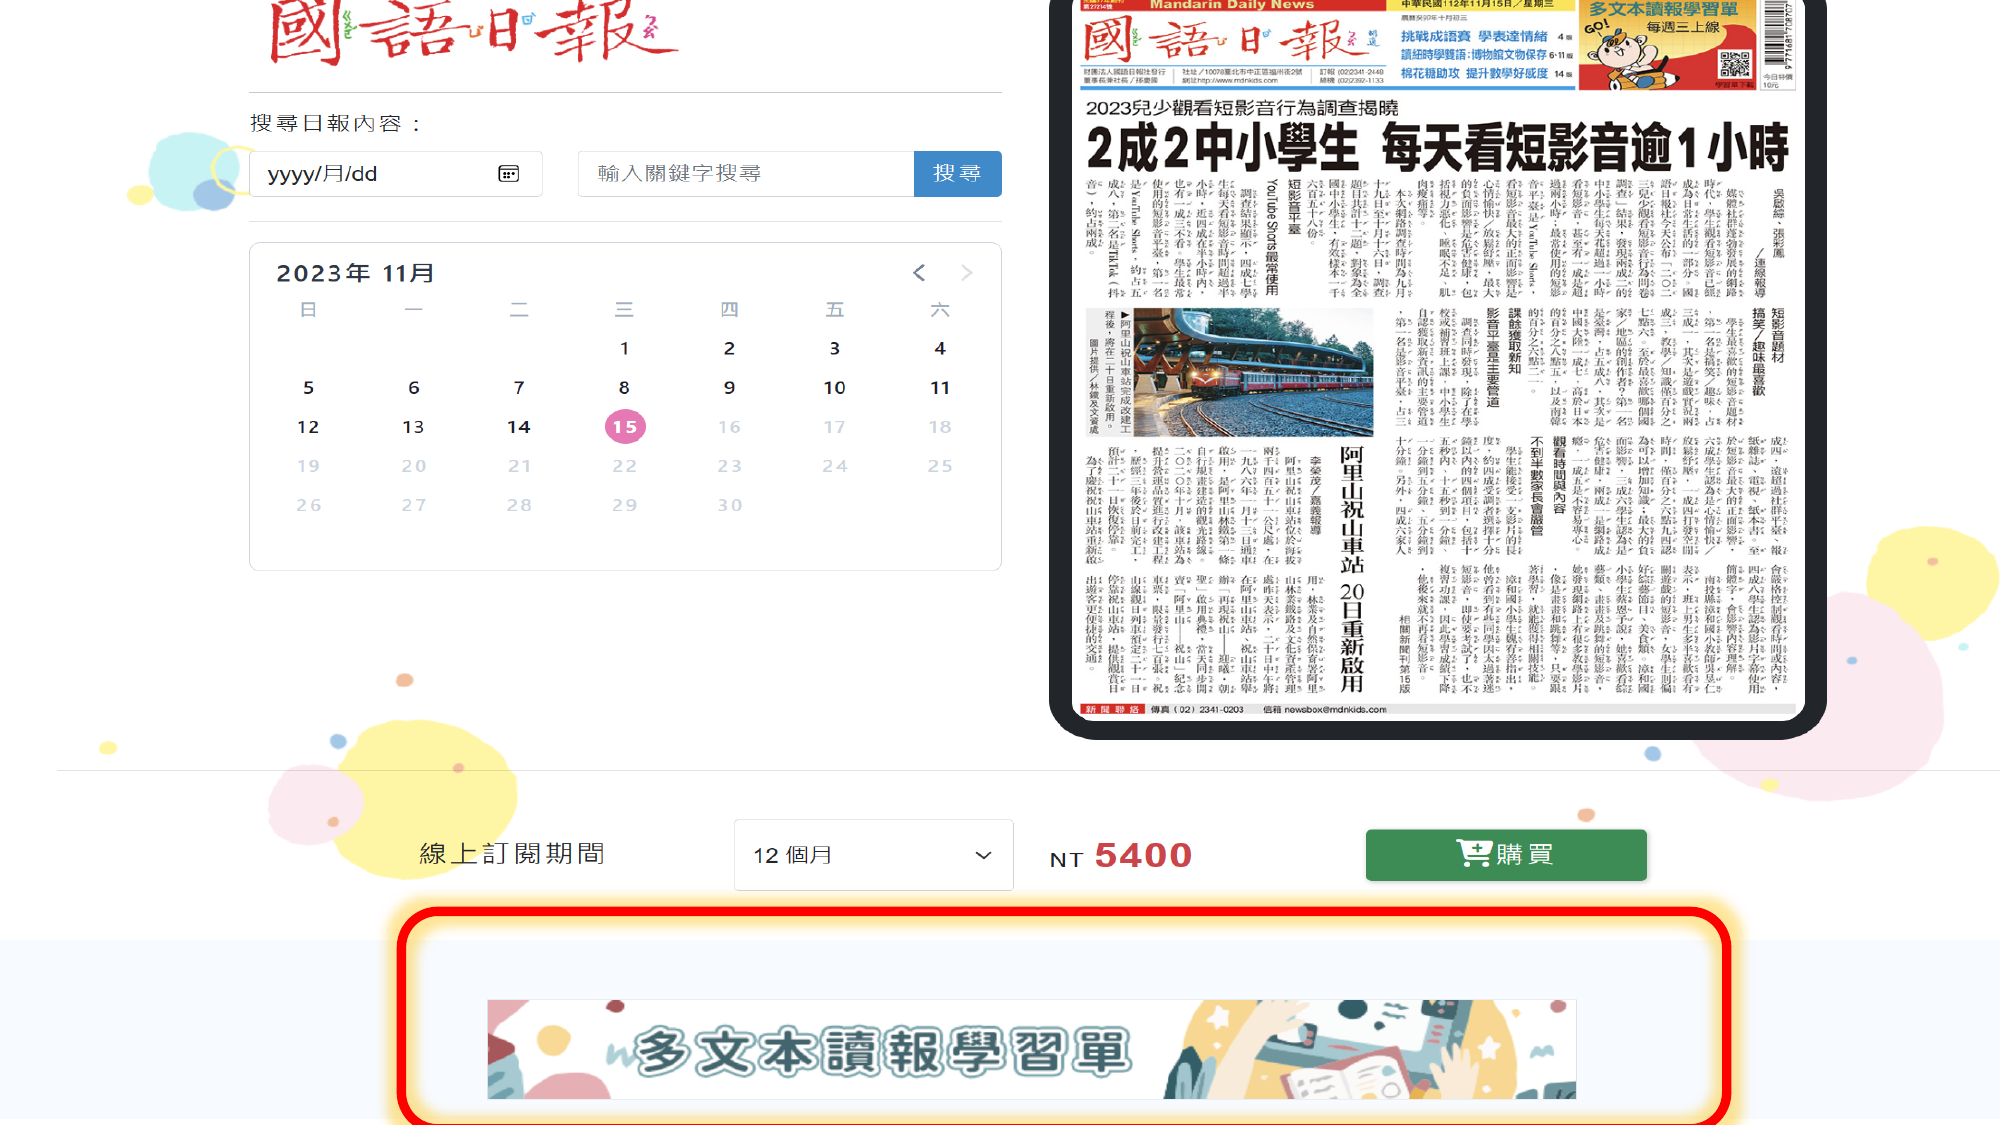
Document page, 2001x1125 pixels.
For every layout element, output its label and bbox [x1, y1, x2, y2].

list [0, 0, 2000, 1119]
text_box [411, 1119, 1717, 1125]
